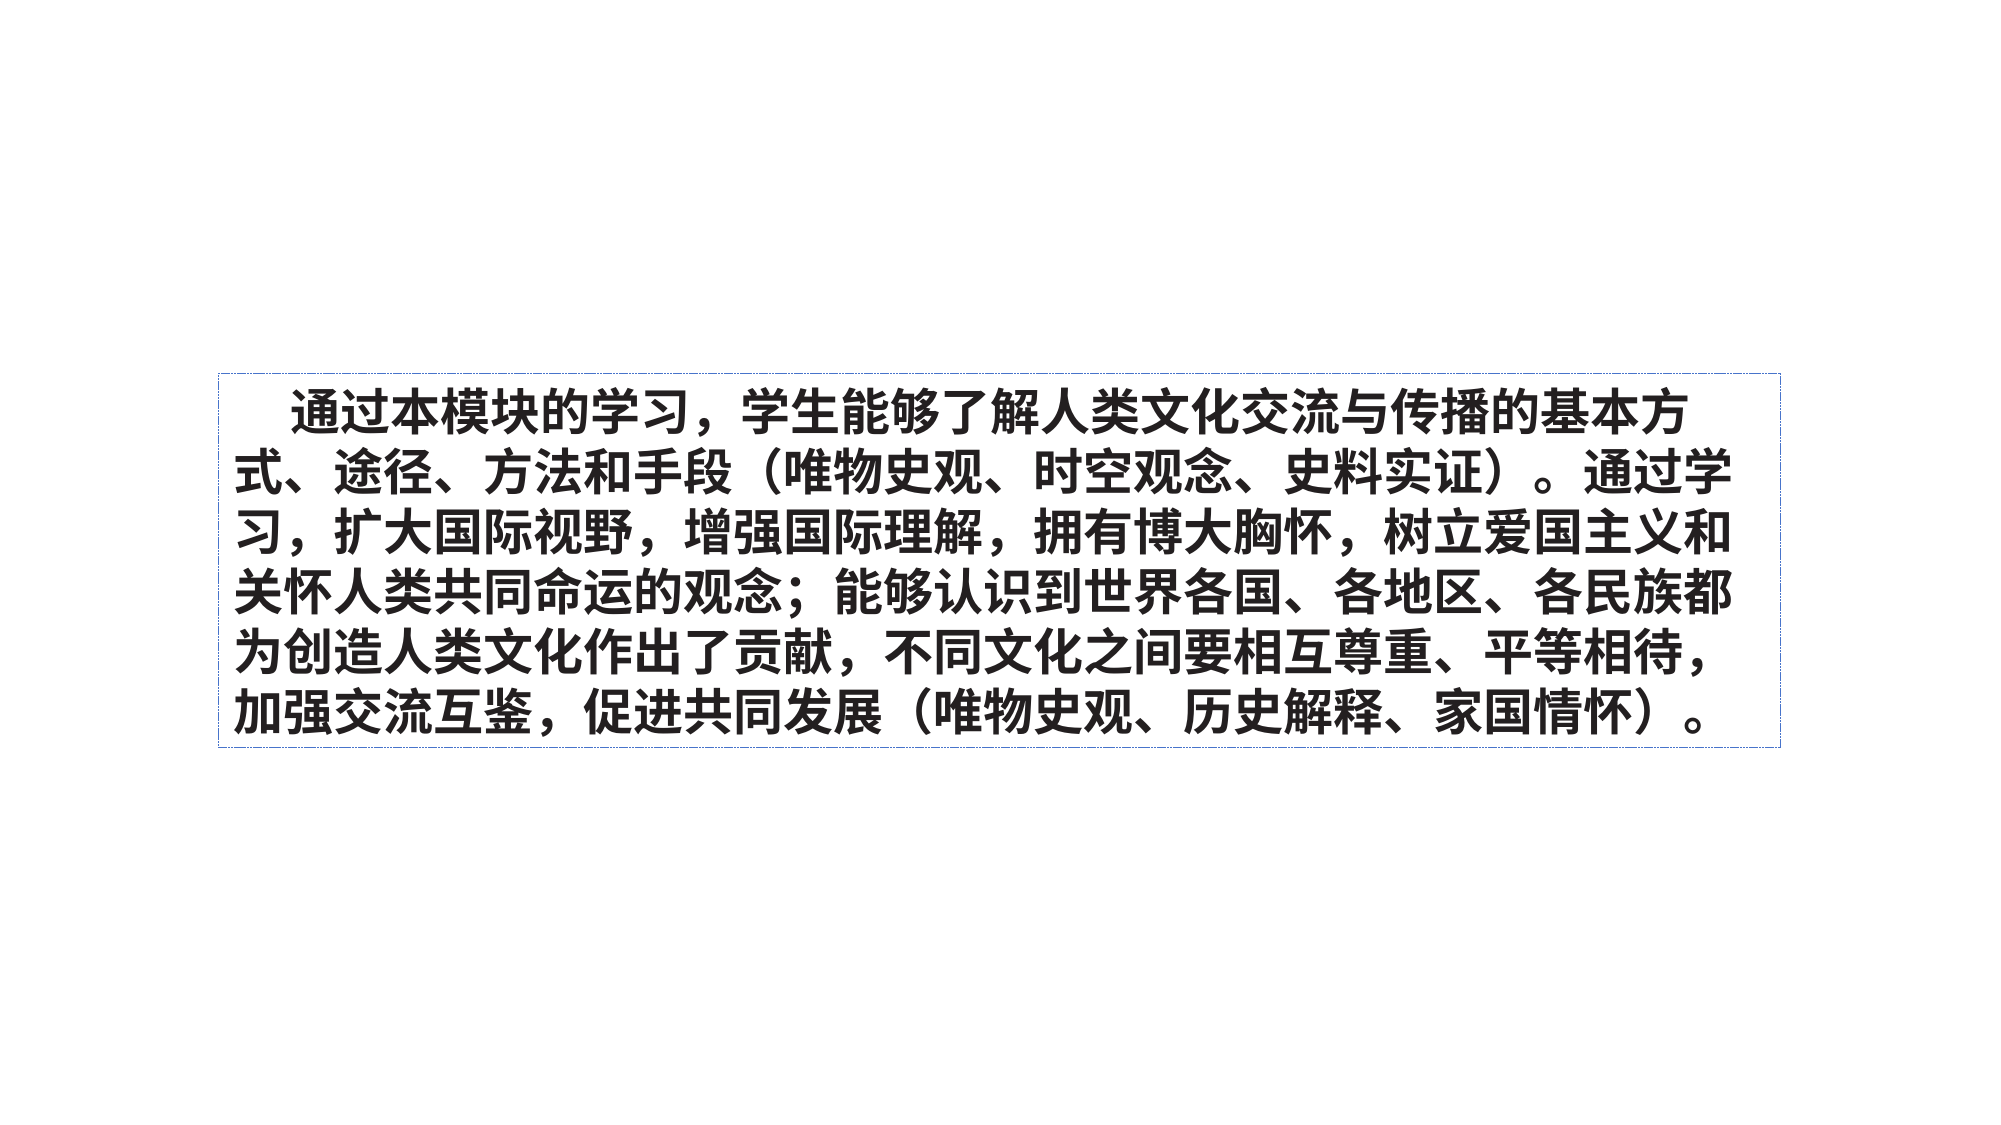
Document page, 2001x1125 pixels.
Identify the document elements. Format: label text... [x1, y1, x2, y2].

text_box 通过本模块的学习，学生能够了解人类文化交流与传播的基本方 式、途径、方法和手段（唯物史观、时空观念、史料实证）。通过学 习，扩大国际视野，增强国际理解，拥有博大胸怀，树立爱国主义和 关怀人类共同命运的观念；能够认识到世界各国、各地区、各民族都 为创造人类文化作出了贡献，不同文化之间要相互尊重、平等相待， 加强交流互鉴，促进共同发展（唯物史观、历史解释、家国情怀）。 [218, 373, 1781, 748]
